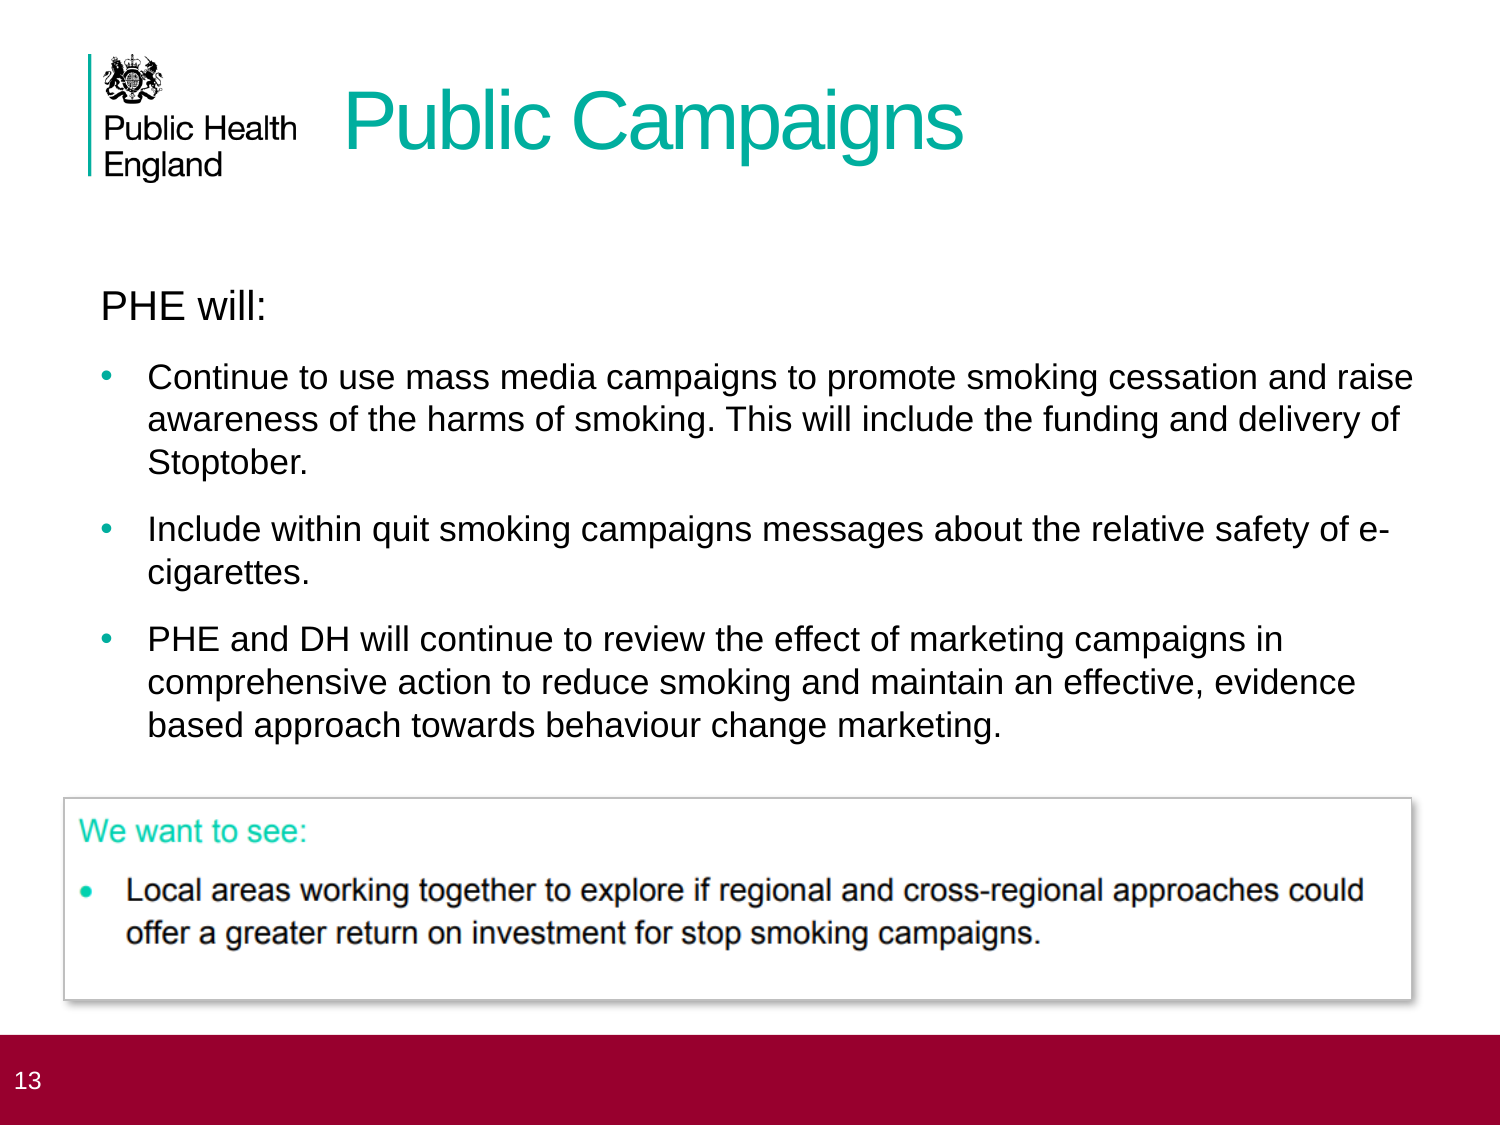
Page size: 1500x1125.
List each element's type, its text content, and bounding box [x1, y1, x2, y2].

picture [64, 798, 1411, 1000]
title Public Campaigns [342, 66, 1500, 173]
list PHE will: Continue to use mass media campaigns to promote smoking cessation and raise awareness of the harms of smoking. This will include the funding and delivery of Stoptober. Include within quit smoking campaigns messages about the relative safety of e-cigarettes. PHE and DH will continue to review the effect of marketing campaigns in comprehensive action to reduce smoking and maintain an effective, evidence based approach towards behaviour change marketing. [100, 278, 1424, 977]
picture [88, 54, 296, 183]
slide_number 13 [0, 1034, 1500, 1125]
